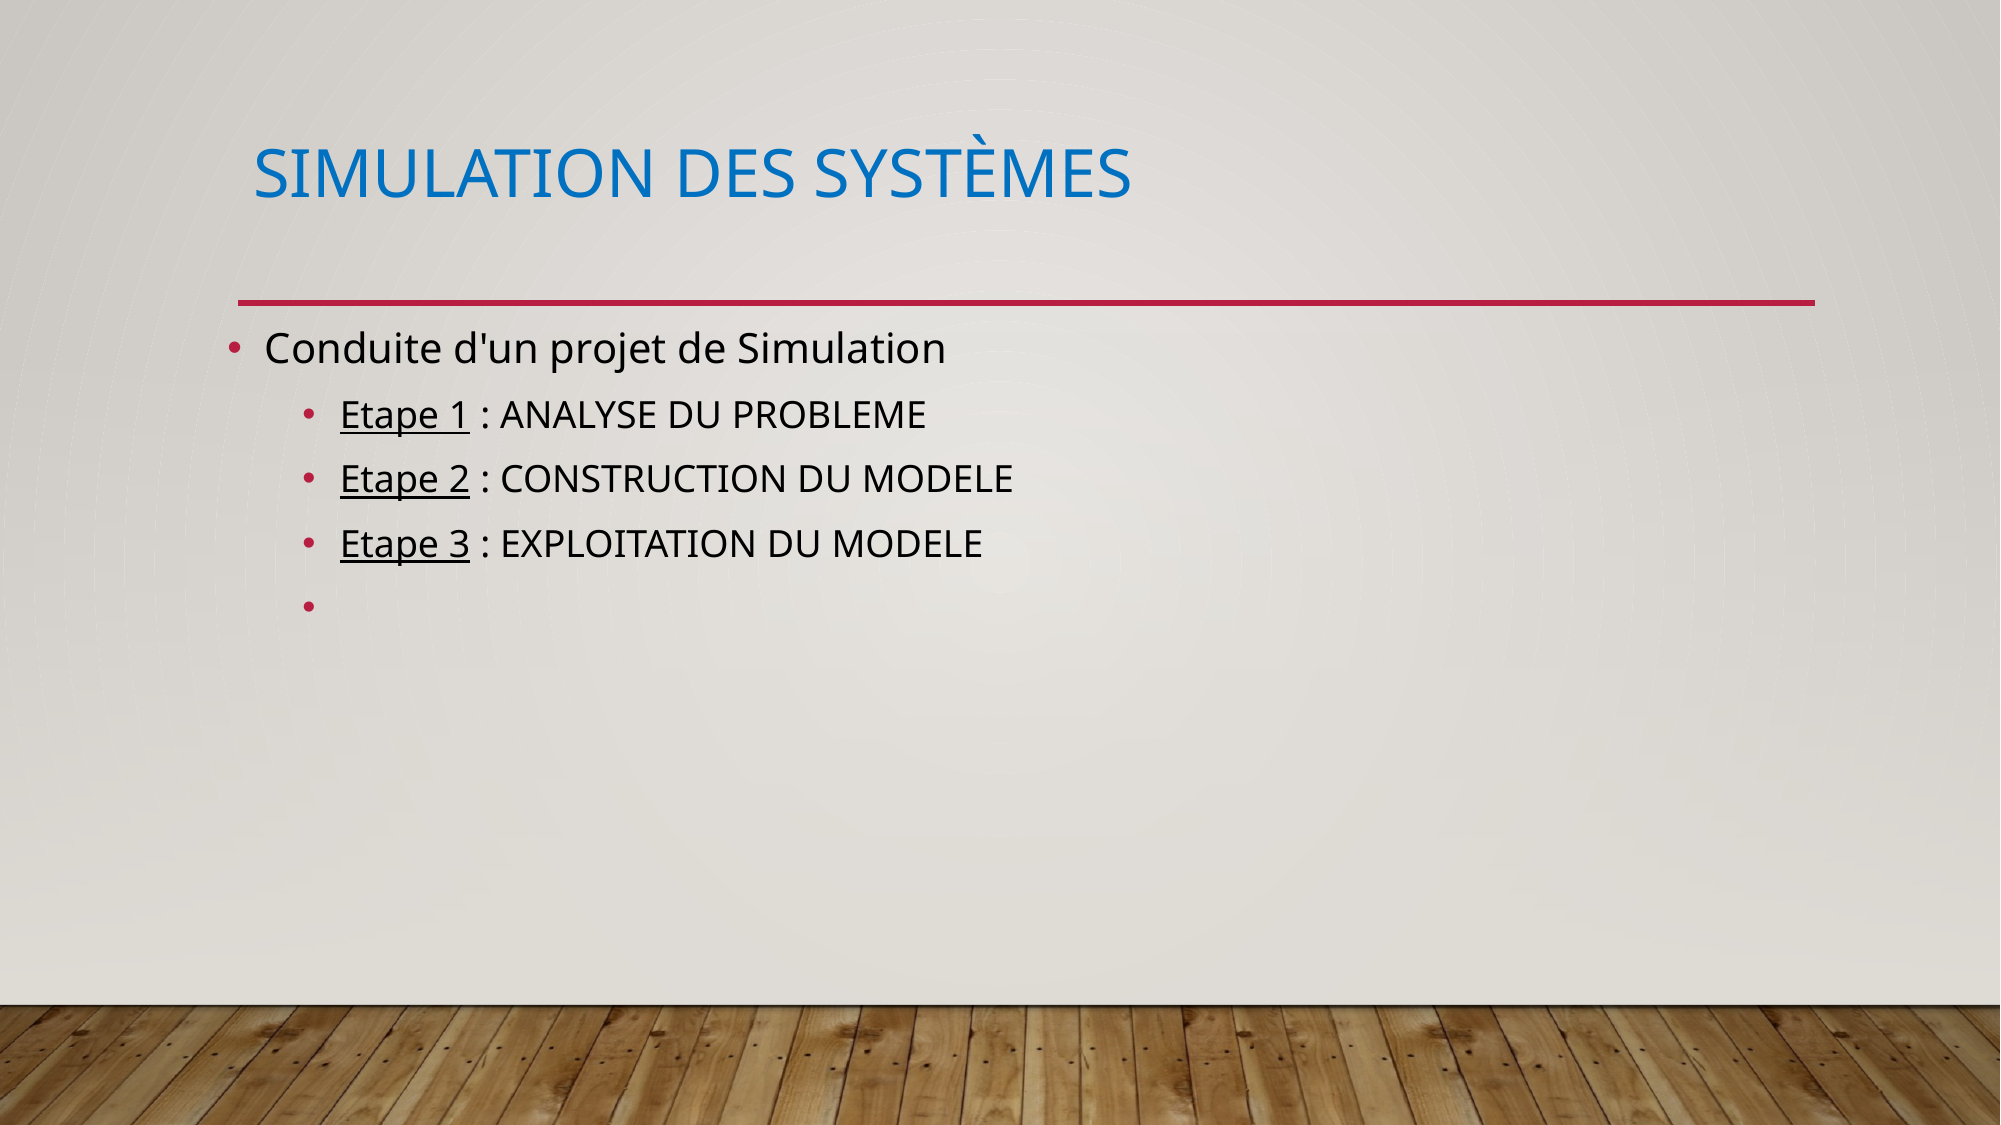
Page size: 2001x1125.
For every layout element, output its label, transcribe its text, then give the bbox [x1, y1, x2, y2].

title Simulation des systèmes [238, 131, 1814, 305]
picture [0, 1005, 2000, 1125]
list Conduite d'un projet de Simulation Etape 1 : ANALYSE DU PROBLEME Etape 2 : CONSTRUCTION DU MODELE Etape 3 : EXPLOITATION DU MODELE [212, 304, 1788, 871]
